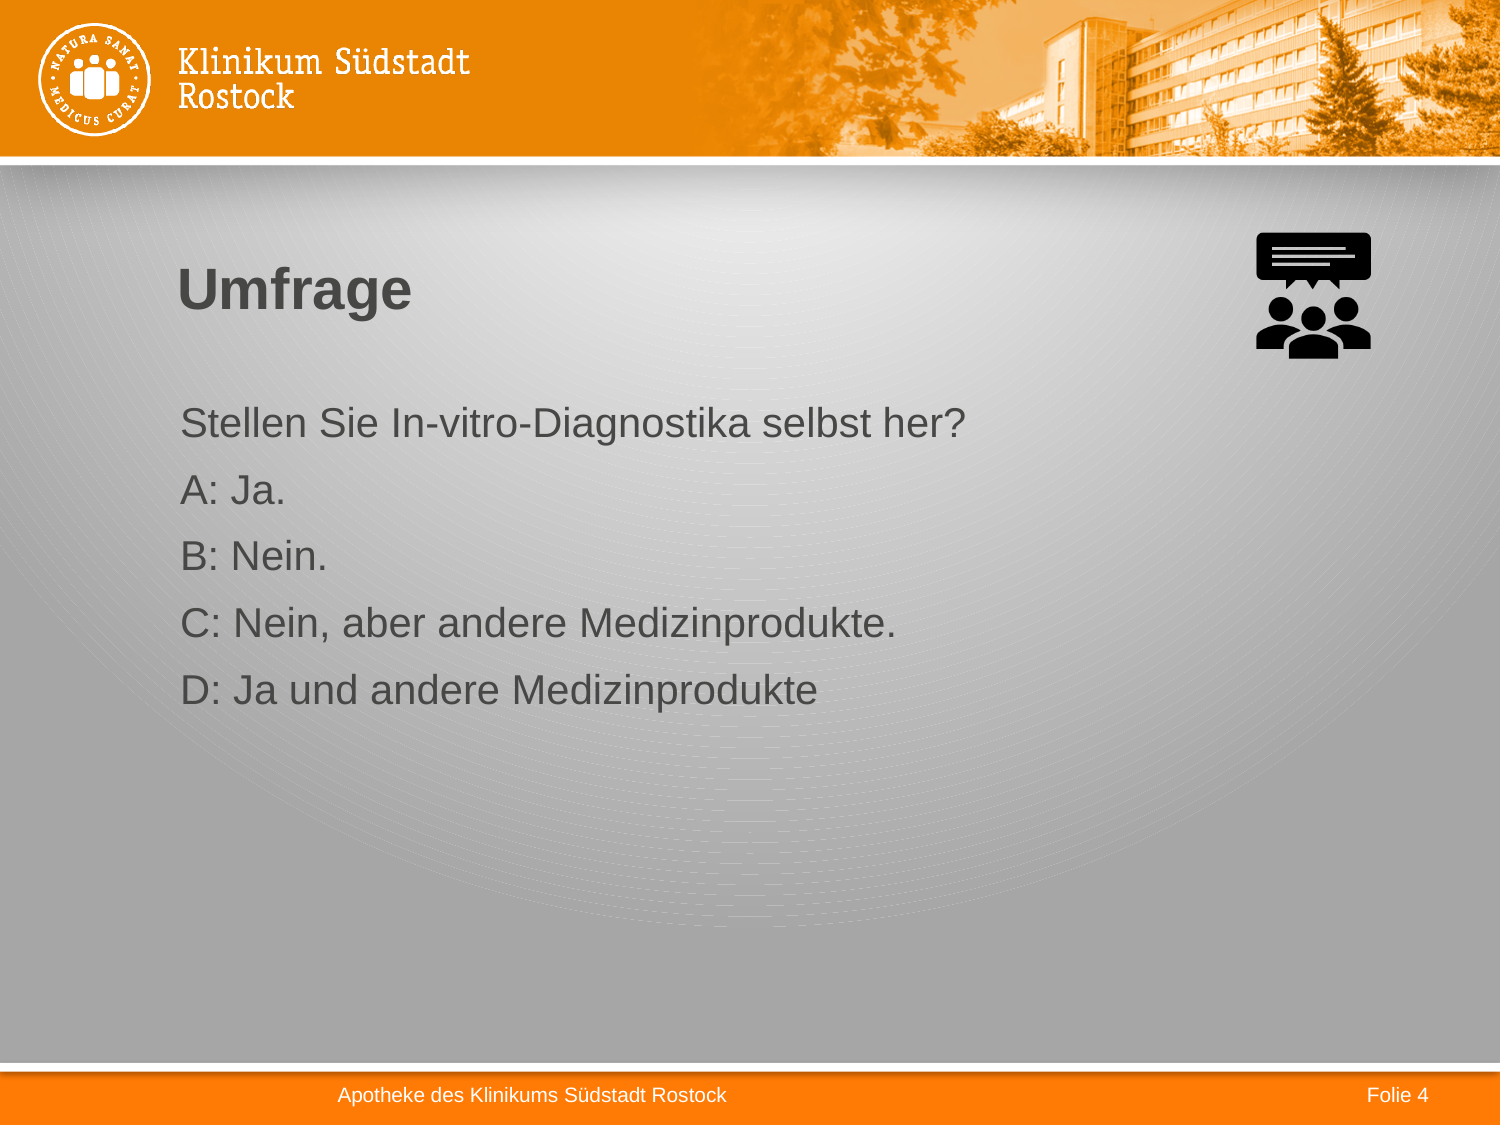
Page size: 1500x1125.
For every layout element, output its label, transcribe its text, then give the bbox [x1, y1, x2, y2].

picture [1237, 220, 1388, 371]
title Umfrage [177, 250, 1388, 399]
list Stellen Sie In-vitro-Diagnostika selbst her? A: Ja. B: Nein. C: Nein, aber andere Medizinprodukte. D: Ja und andere Medizinprodukte [177, 399, 1388, 765]
picture [0, 0, 1500, 166]
slide_number Folie 4 [1240, 1064, 1444, 1125]
footer Apotheke des Klinikums Südstadt Rostock [337, 1064, 1240, 1125]
